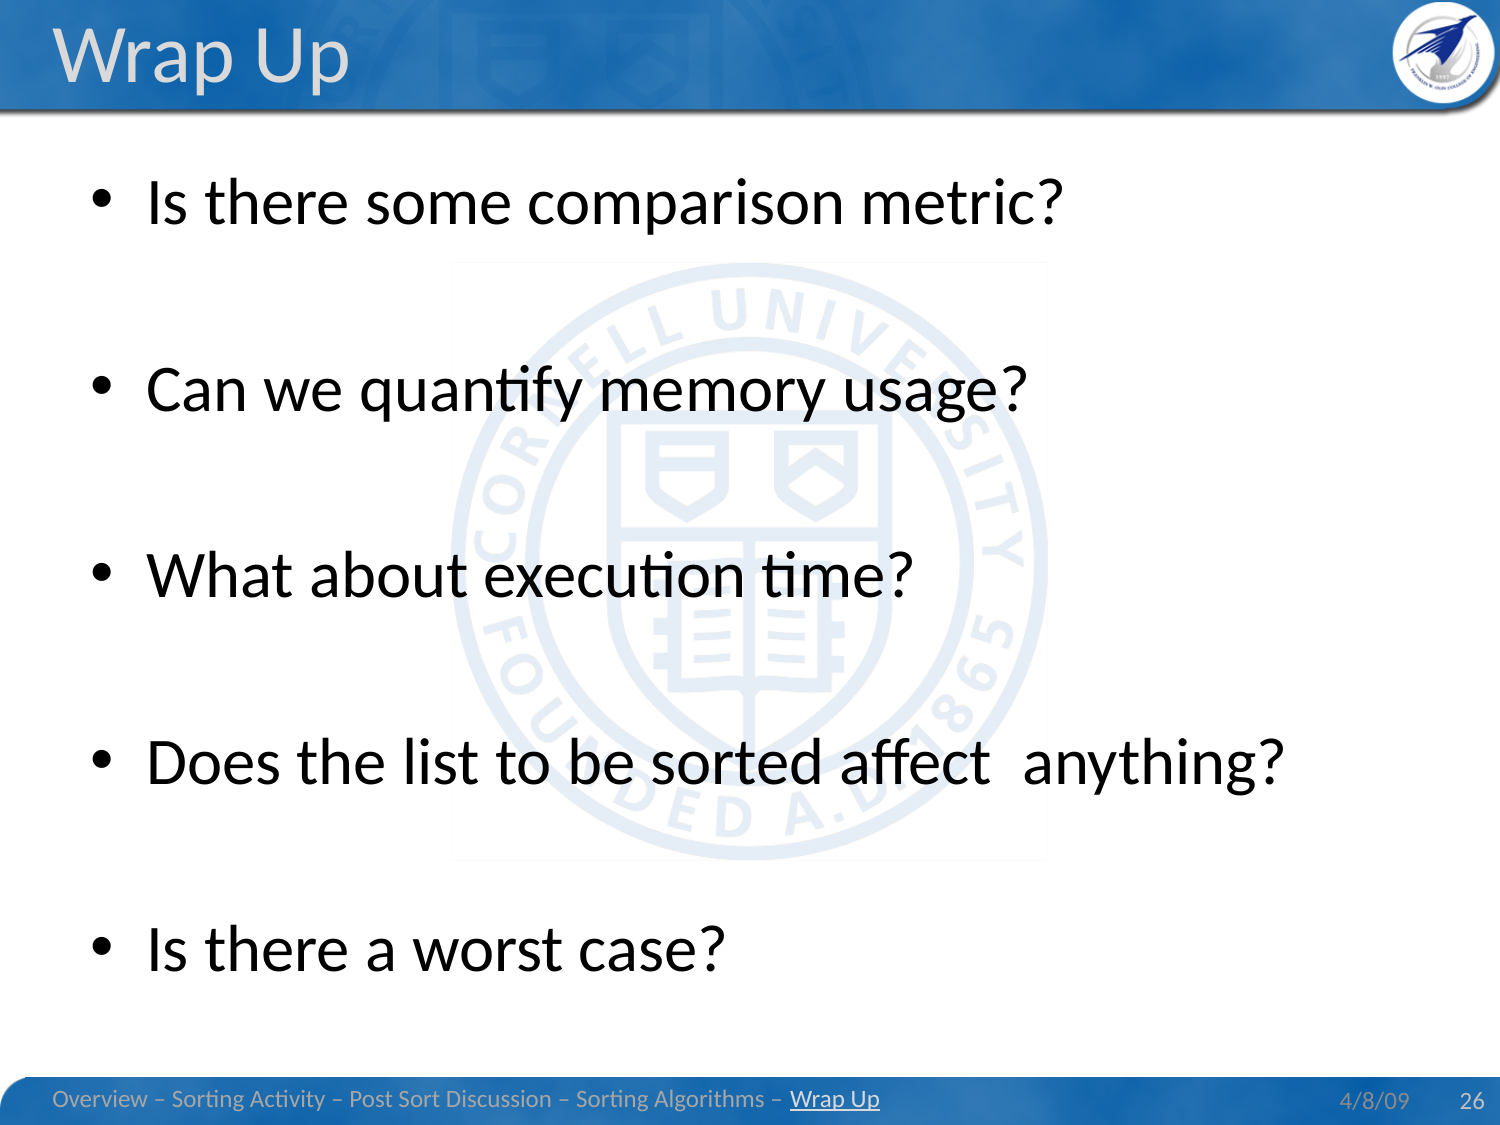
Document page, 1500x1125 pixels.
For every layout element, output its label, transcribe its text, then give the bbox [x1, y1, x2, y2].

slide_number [1300, 1080, 1425, 1118]
text_box Overview – Sorting Activity – Post Sort Discussion – Sorting Algorithms – Wrap Up [37, 1074, 1300, 1120]
list Is there some comparison metric? Can we quantify memory usage? What about execution time? Does the list to be sorted affect anything? Is there a worst case? [75, 149, 1425, 1013]
picture [0, 0, 1500, 1125]
title Wrap Up [37, 18, 1338, 81]
slide_number 26 [1425, 1080, 1500, 1118]
